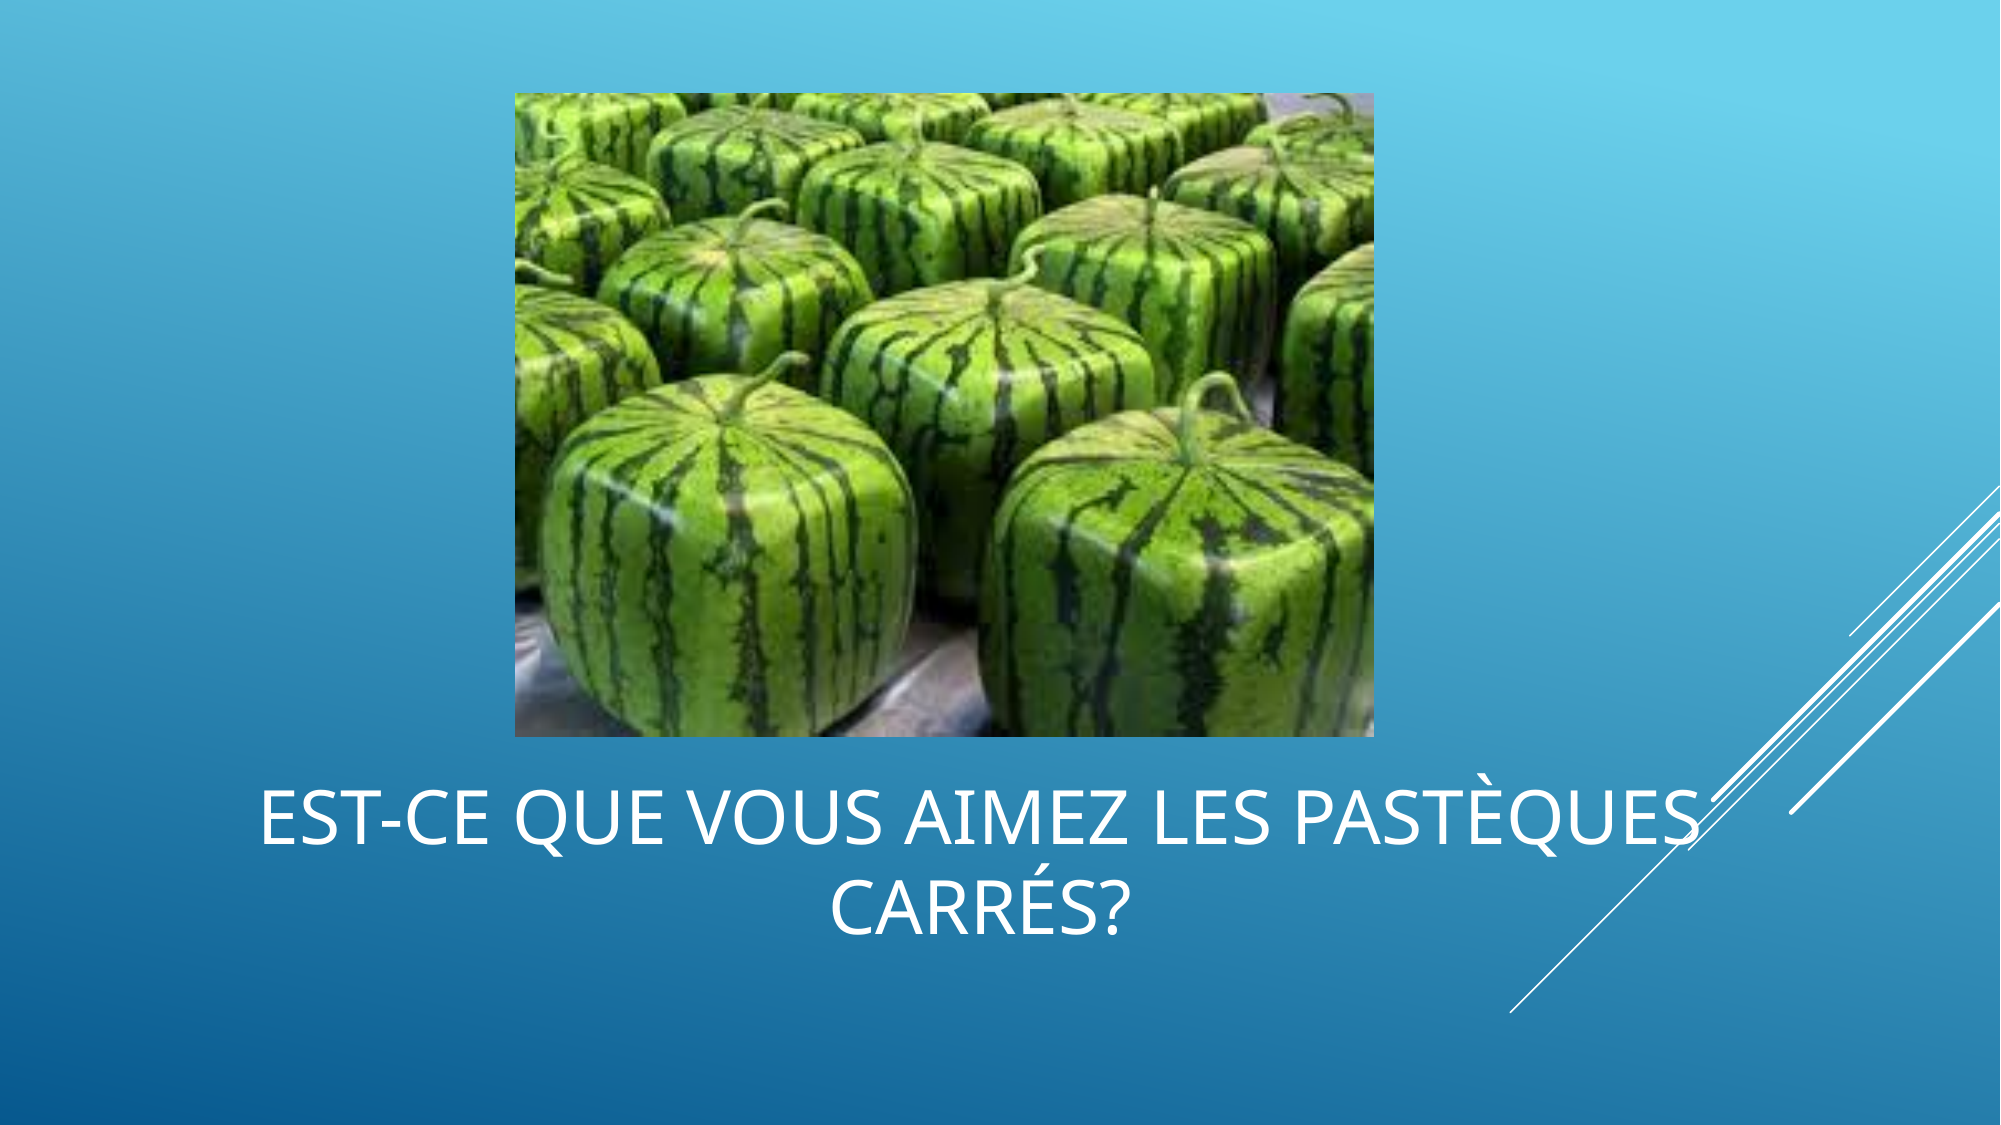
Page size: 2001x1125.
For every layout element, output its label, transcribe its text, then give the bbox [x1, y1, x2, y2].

title Est-ce que vous aimez les pastèques carrés? [112, 736, 1849, 984]
picture [514, 93, 1374, 737]
